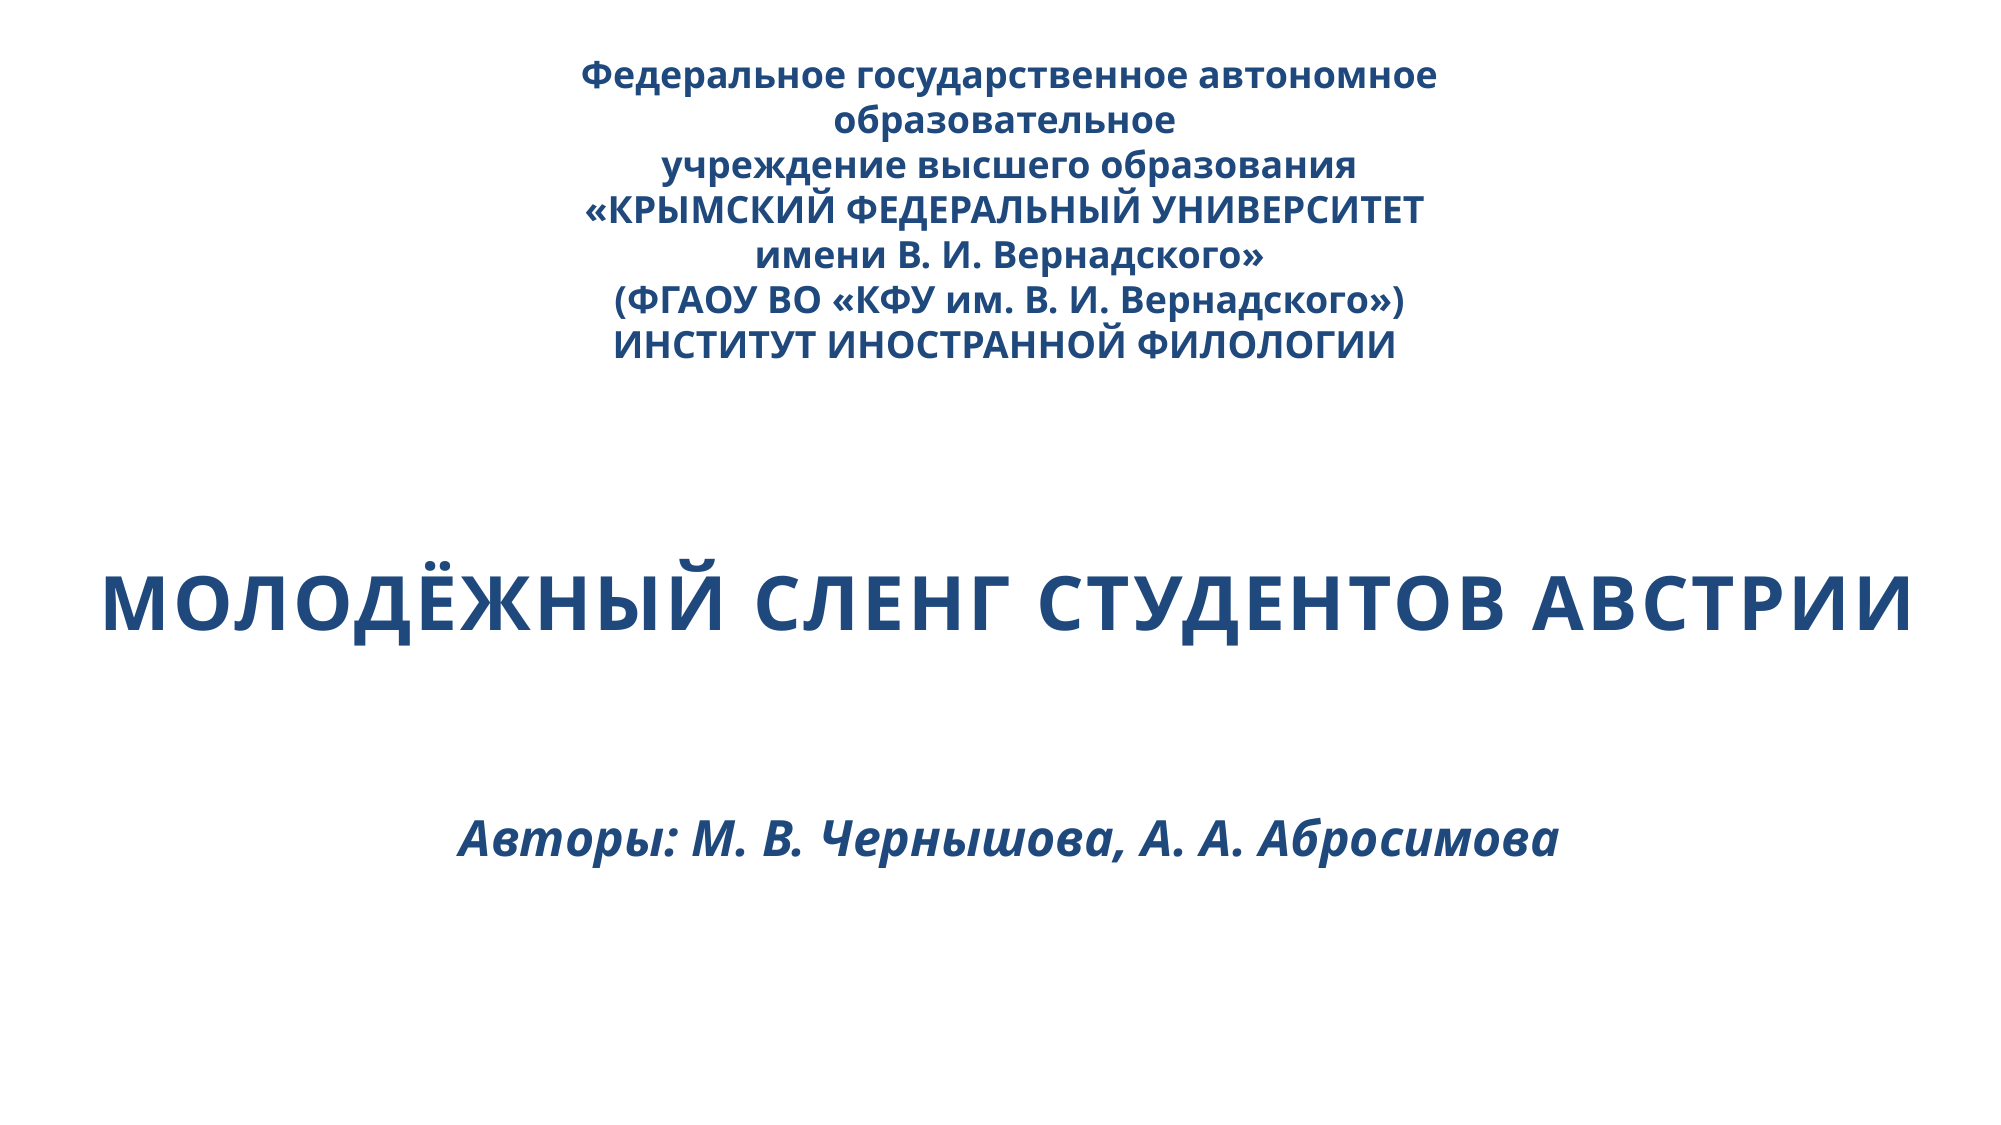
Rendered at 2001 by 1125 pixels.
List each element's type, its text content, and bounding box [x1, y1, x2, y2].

subtitle Авторы: М. В. Чернышова, А. А. Абросимова [295, 805, 1725, 907]
text_box Федеральное государственное автономное образовательное учреждение высшего образования «КРЫМСКИЙ ФЕДЕРАЛЬНЫЙ УНИВЕРСИТЕТ имени В. И. Вернадского» (ФГАОУ ВО «КФУ им. В. И. Вернадского») ИНСТИТУТ ИНОСТРАННОЙ ФИЛОЛОГИИ Кафедра немецкой филологии [536, 43, 1483, 419]
title МОЛОДёЖНЫЙ СЛЕНГ СТУДЕНТОВ АВСТРИИ [78, 562, 1941, 745]
